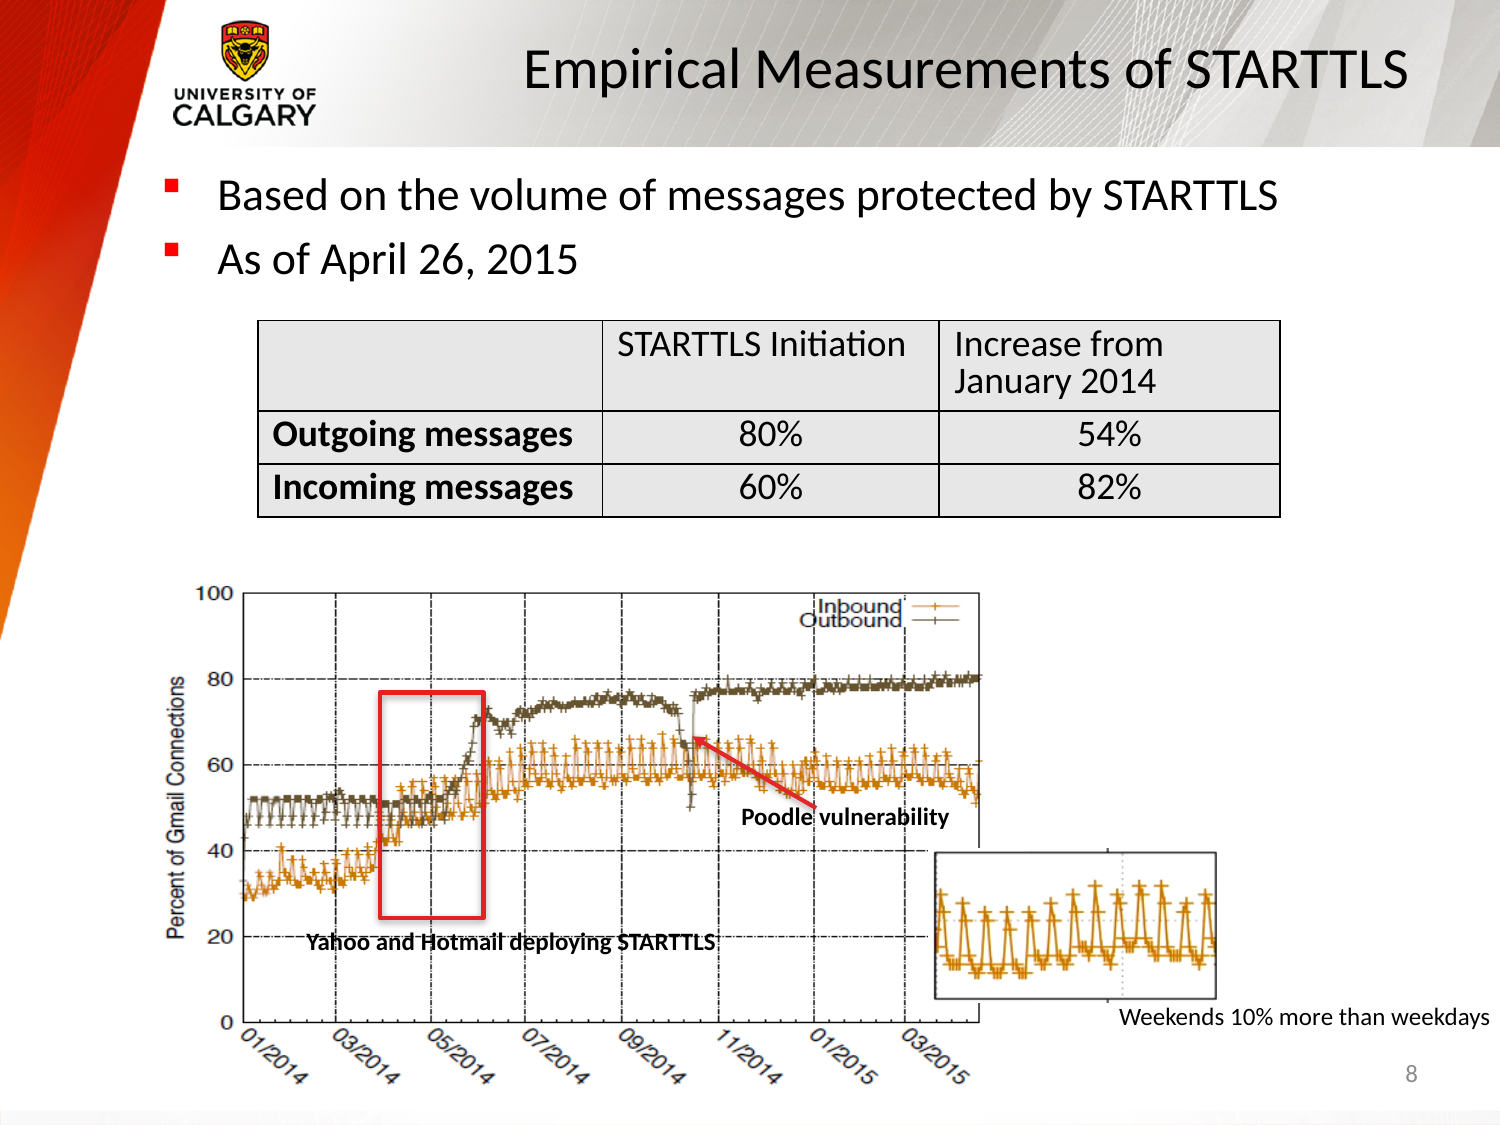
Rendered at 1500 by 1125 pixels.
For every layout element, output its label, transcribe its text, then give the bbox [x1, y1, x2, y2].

title Empirical Measurements of STARTTLS [446, 0, 1425, 131]
table_cell 82% [940, 465, 1279, 516]
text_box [145, 557, 1500, 1103]
table_cell 60% [603, 465, 938, 516]
table_cell Outgoing messages [259, 412, 602, 463]
table_cell 54% [940, 412, 1279, 463]
table_header [259, 321, 602, 410]
table_header STARTTLS Initiation [603, 321, 938, 410]
picture [0, 0, 1500, 1125]
table_cell 80% [603, 412, 938, 463]
table_header Increase from January 2014 [940, 321, 1279, 410]
list Based on the volume of messages protected by STARTTLS As of April 26, 2015 [146, 156, 1434, 556]
table_cell Incoming messages [259, 465, 602, 516]
